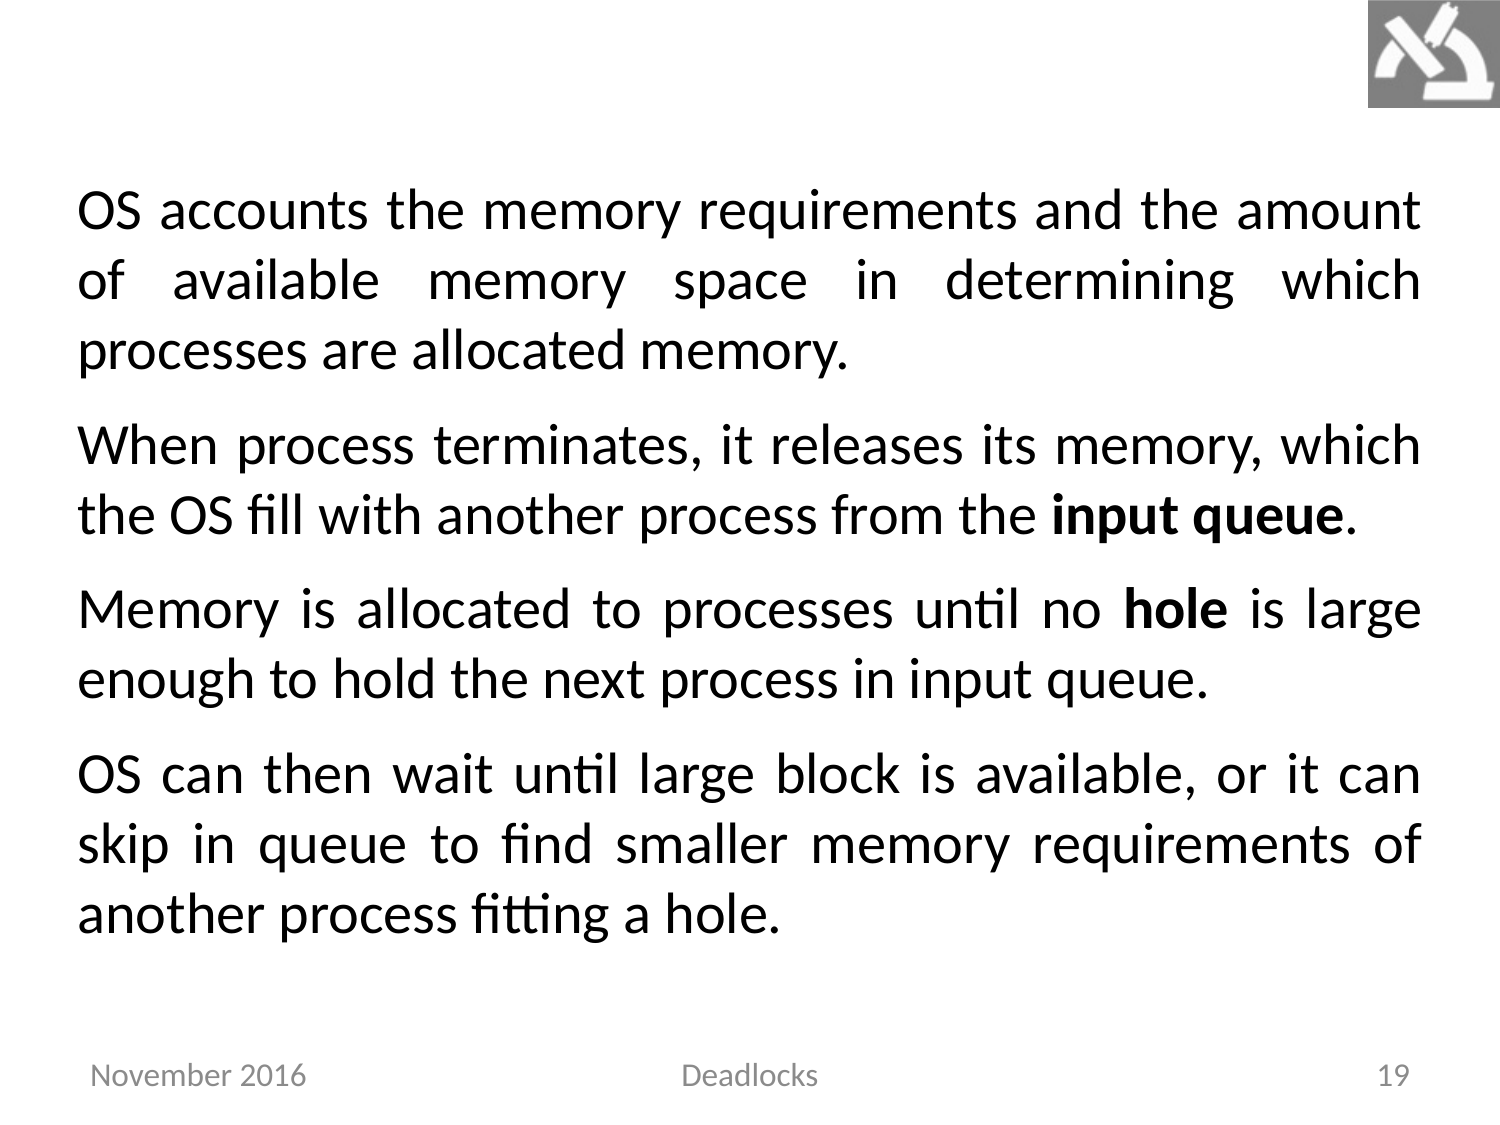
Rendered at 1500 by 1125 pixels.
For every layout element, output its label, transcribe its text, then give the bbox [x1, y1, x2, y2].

text_box OS accounts the memory requirements and the amount of available memory space in determining which processes are allocated memory. When process terminates, it releases its memory, which the OS fill with another process from the input queue. Memory is allocated to processes until no hole is large enough to hold the next process in input queue. OS can then wait until large block is available, or it can skip in queue to find smaller memory requirements of another process fitting a hole. [62, 163, 1438, 953]
picture [1368, 0, 1500, 108]
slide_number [75, 1042, 425, 1103]
footer Deadlocks [512, 1042, 988, 1103]
slide_number 19 [1074, 1042, 1425, 1103]
